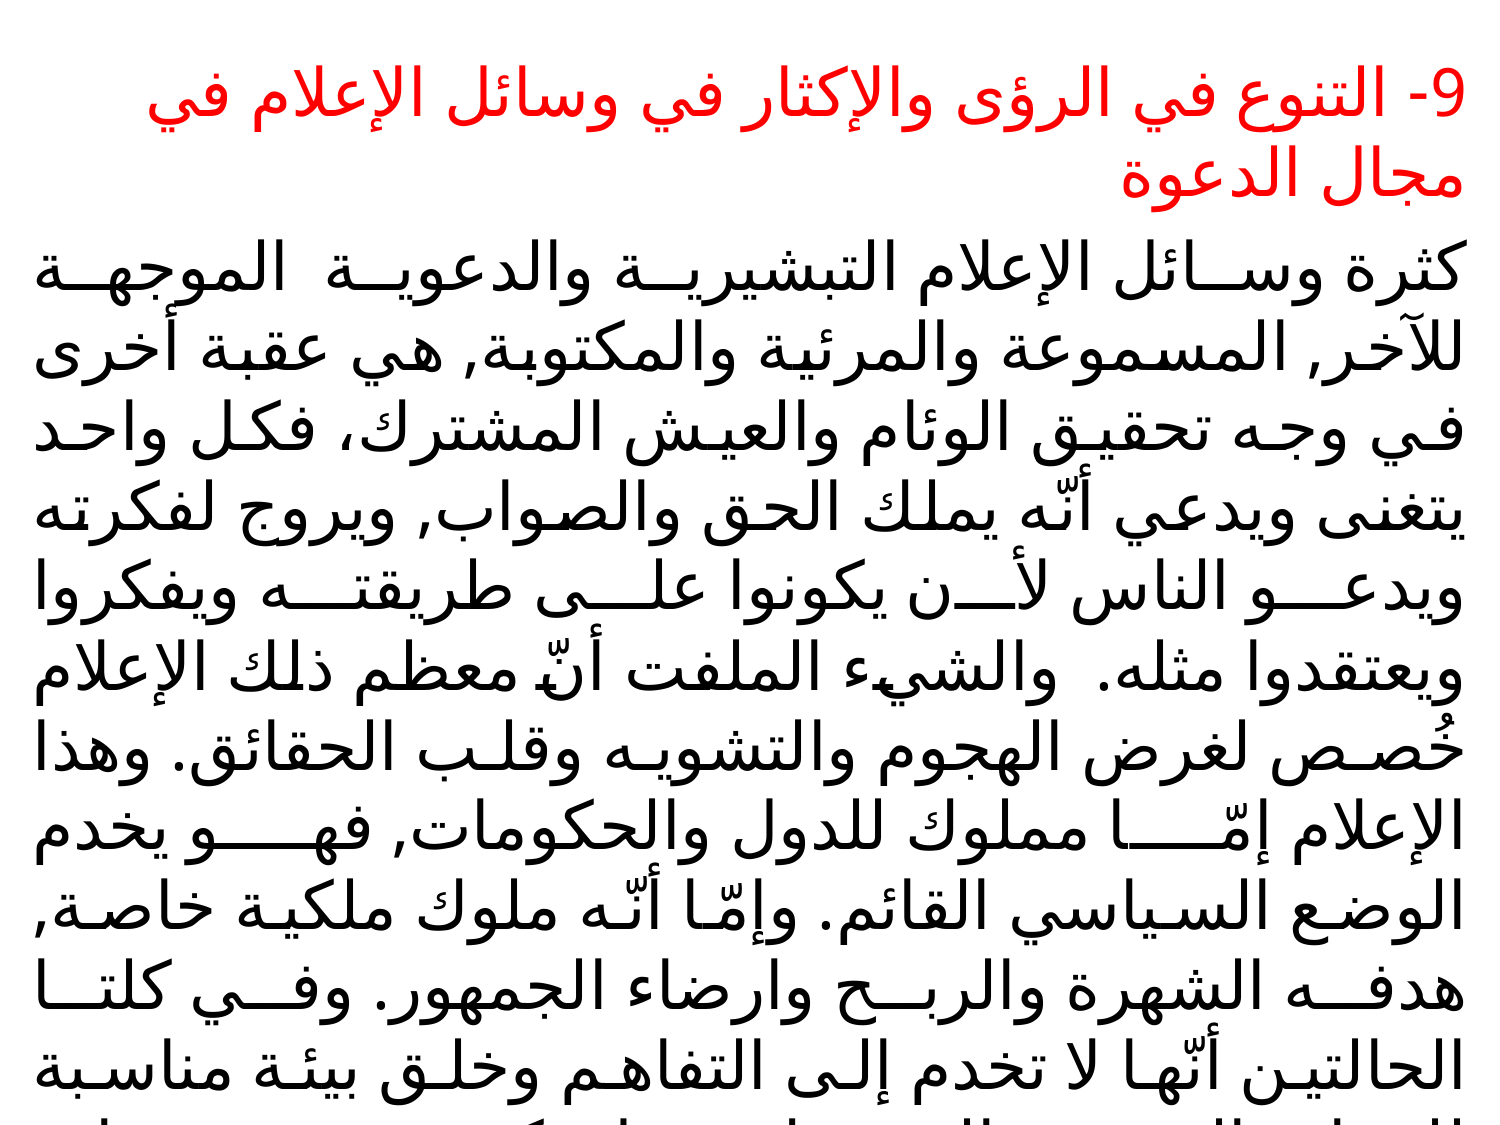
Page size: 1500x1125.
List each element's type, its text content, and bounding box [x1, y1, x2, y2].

list 9- التنوع في الرؤى والإكثار في وسائل الإعلام في مجال الدعوة كثرة وسائل الإعلام التبشيرية والدعوية الموجهة للآخر, المسموعة والمرئية والمكتوبة, هي عقبة أخرى في وجه تحقيق الوئام والعيش المشترك، فكل واحد يتغنى ويدعي أنّه يملك الحق والصواب, ويروج لفكرته ويدعو الناس لأن يكونوا على طريقته ويفكروا ويعتقدوا مثله. والشيء الملفت أنّ معظم ذلك الإعلام خُصص لغرض الهجوم والتشويه وقلب الحقائق. وهذا الإعلام إمّا مملوك للدول والحكومات, فهو يخدم الوضع السياسي القائم. وإمّا أنّه ملوك ملكية خاصة, هدفه الشهرة والربح وارضاء الجمهور. وفي كلتا الحالتين أنّها لا تخدم إلى التفاهم وخلق بيئة مناسبة للحوار والعيش المشترك, بل تكون من معوقات التفاهم وسبب تعثره. [17, 42, 1483, 1094]
